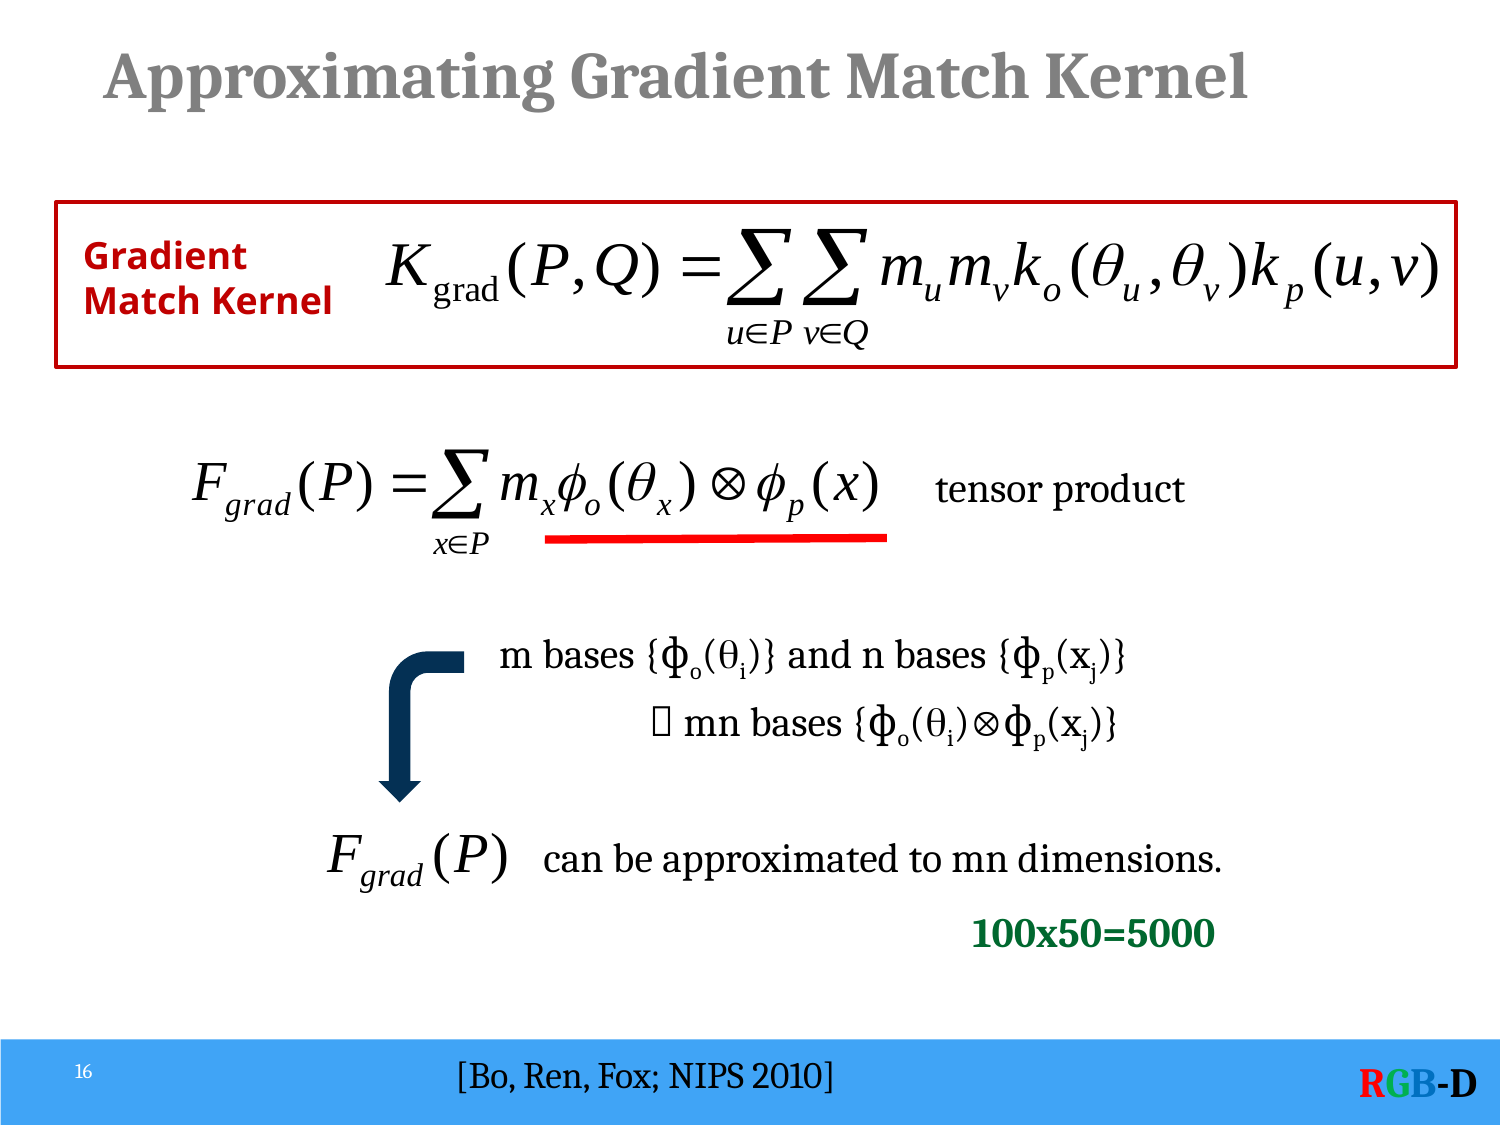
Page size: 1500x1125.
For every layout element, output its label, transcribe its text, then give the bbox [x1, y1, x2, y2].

text_box tensor product [920, 453, 1201, 519]
slide_number 16 [74, 1057, 144, 1109]
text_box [317, 815, 521, 906]
text_box [56, 202, 1457, 367]
text_box m bases {фo(i)} and n bases {фp(xj)}  mn bases {фo(i)фp(xj)} [484, 619, 1438, 759]
text_box 100x50=5000 [957, 898, 1231, 964]
text_box can be approximated to mn dimensions. [528, 823, 1238, 889]
title Approximating Gradient Match Kernel [49, 31, 1305, 147]
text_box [374, 217, 1454, 364]
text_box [182, 401, 889, 567]
text_box [Bo, Ren, Fox; NIPS 2010] [440, 1044, 980, 1104]
text_box [378, 651, 465, 803]
